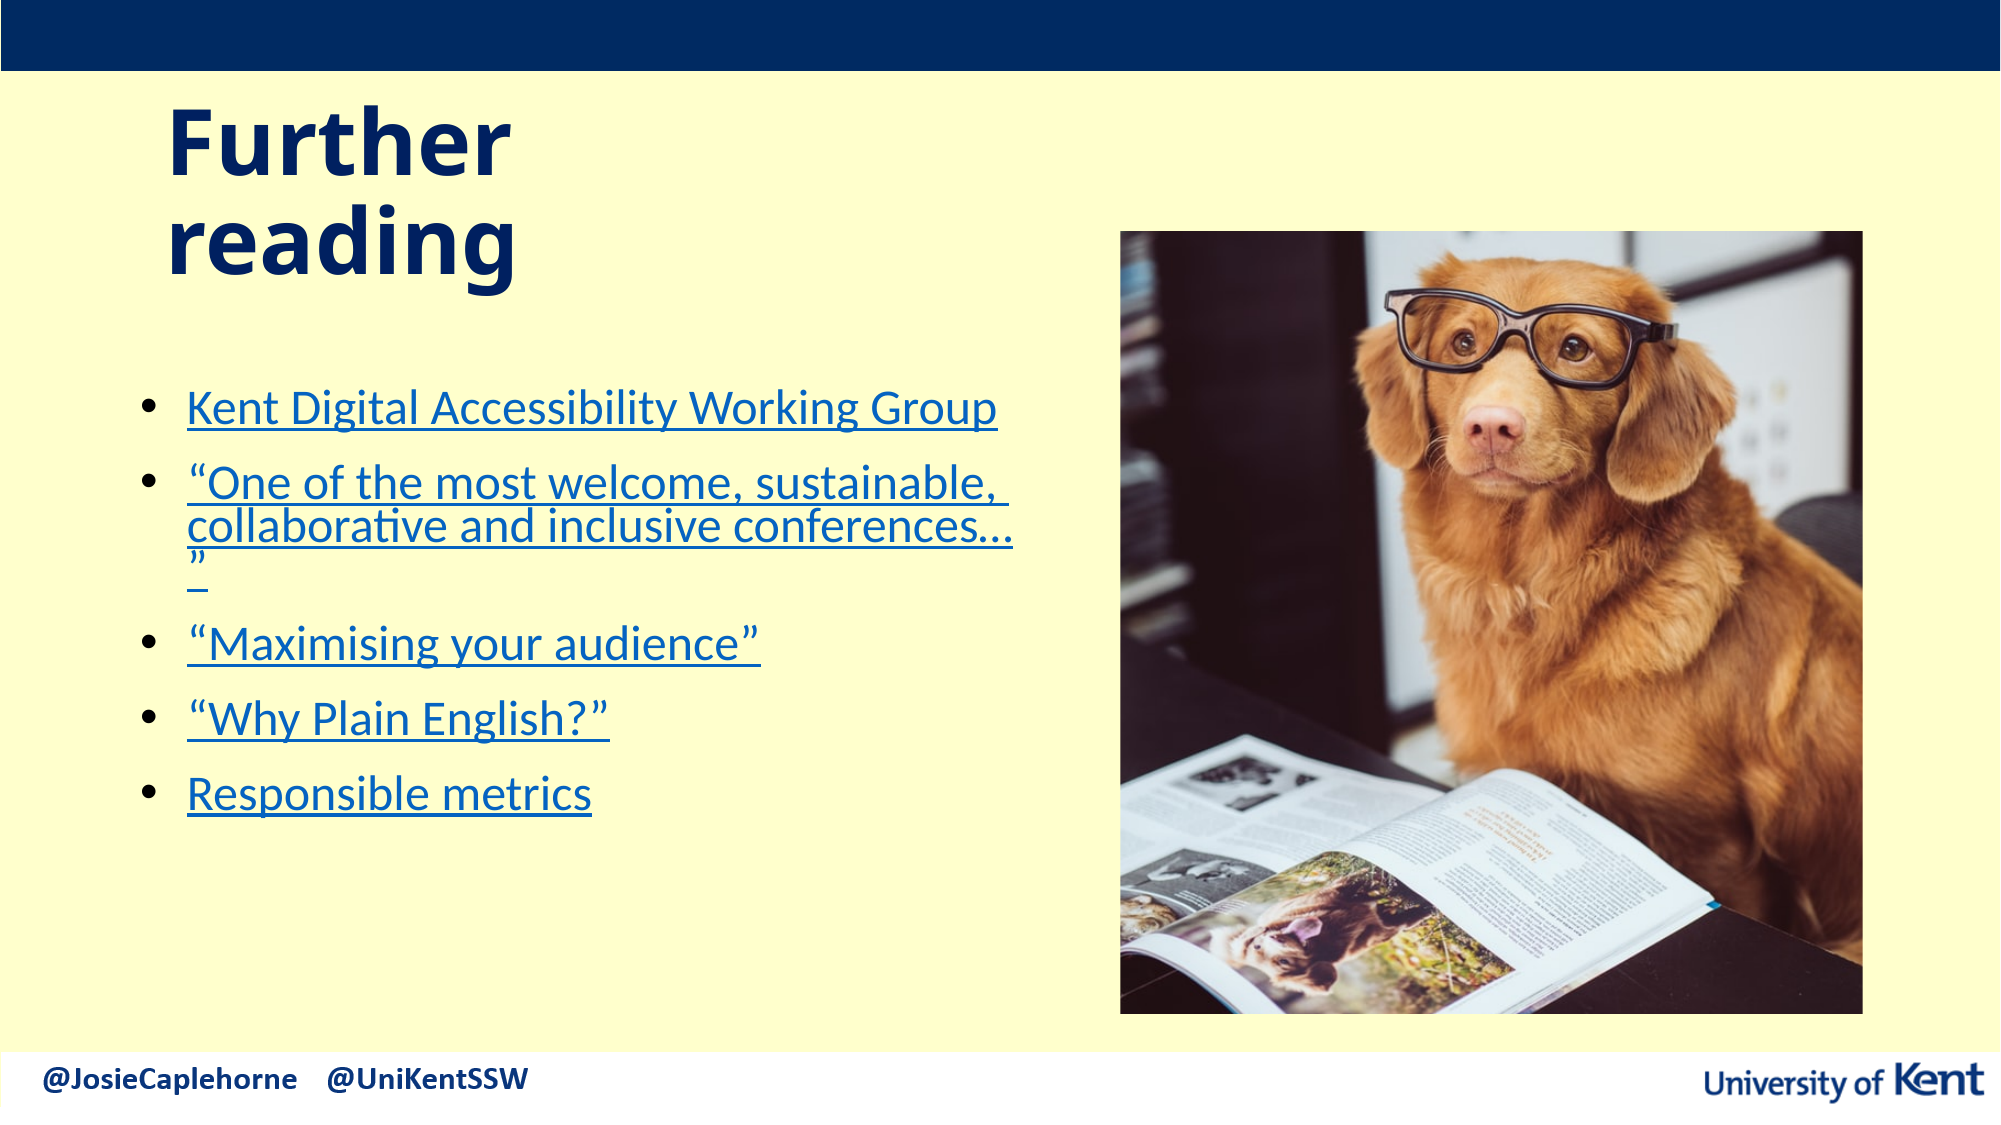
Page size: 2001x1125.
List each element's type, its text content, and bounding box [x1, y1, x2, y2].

picture [0, 0, 2001, 1125]
title Further reading [150, 196, 796, 303]
list Kent Digital Accessibility Working Group “One of the most welcome, sustainable, collaborative and inclusive conferences…” “Maximising your audience” “Why Plain English?” Responsible metrics [125, 373, 1040, 897]
